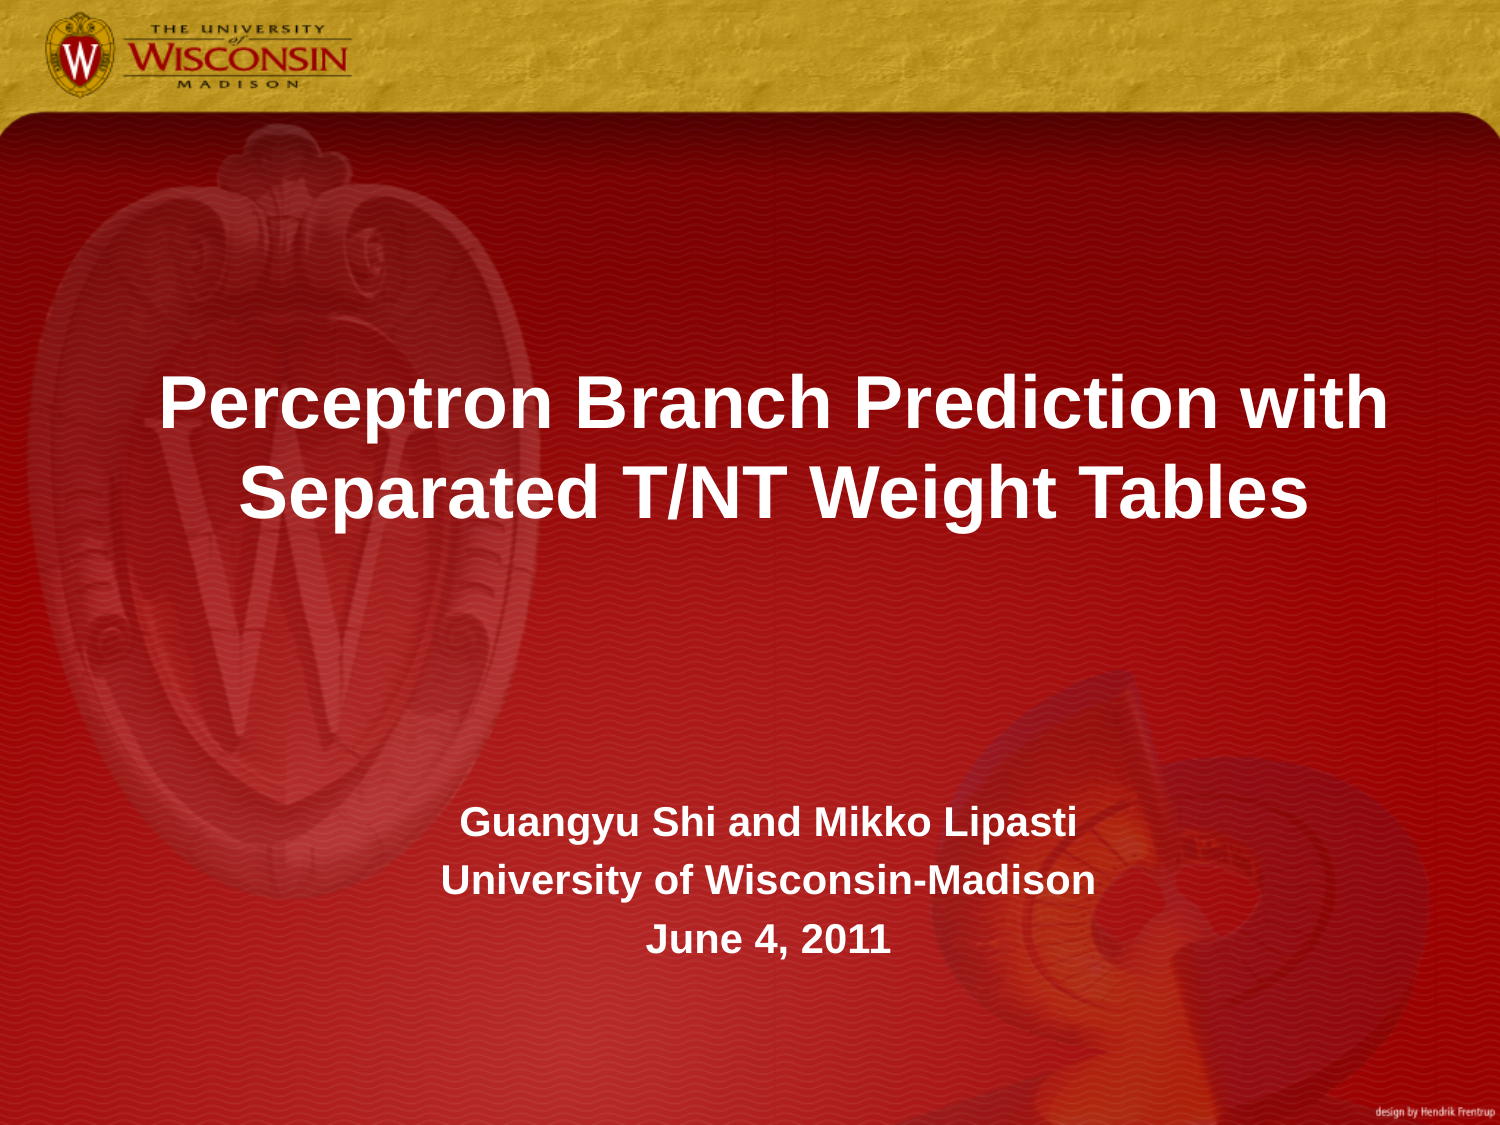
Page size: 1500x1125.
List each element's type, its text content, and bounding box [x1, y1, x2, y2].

title Perceptron Branch Prediction with Separated T/NT Weight Tables [124, 262, 1426, 626]
picture [0, 0, 1500, 1125]
subtitle Guangyu Shi and Mikko Lipasti University of Wisconsin-Madison June 4, 2011 [249, 787, 1288, 1076]
